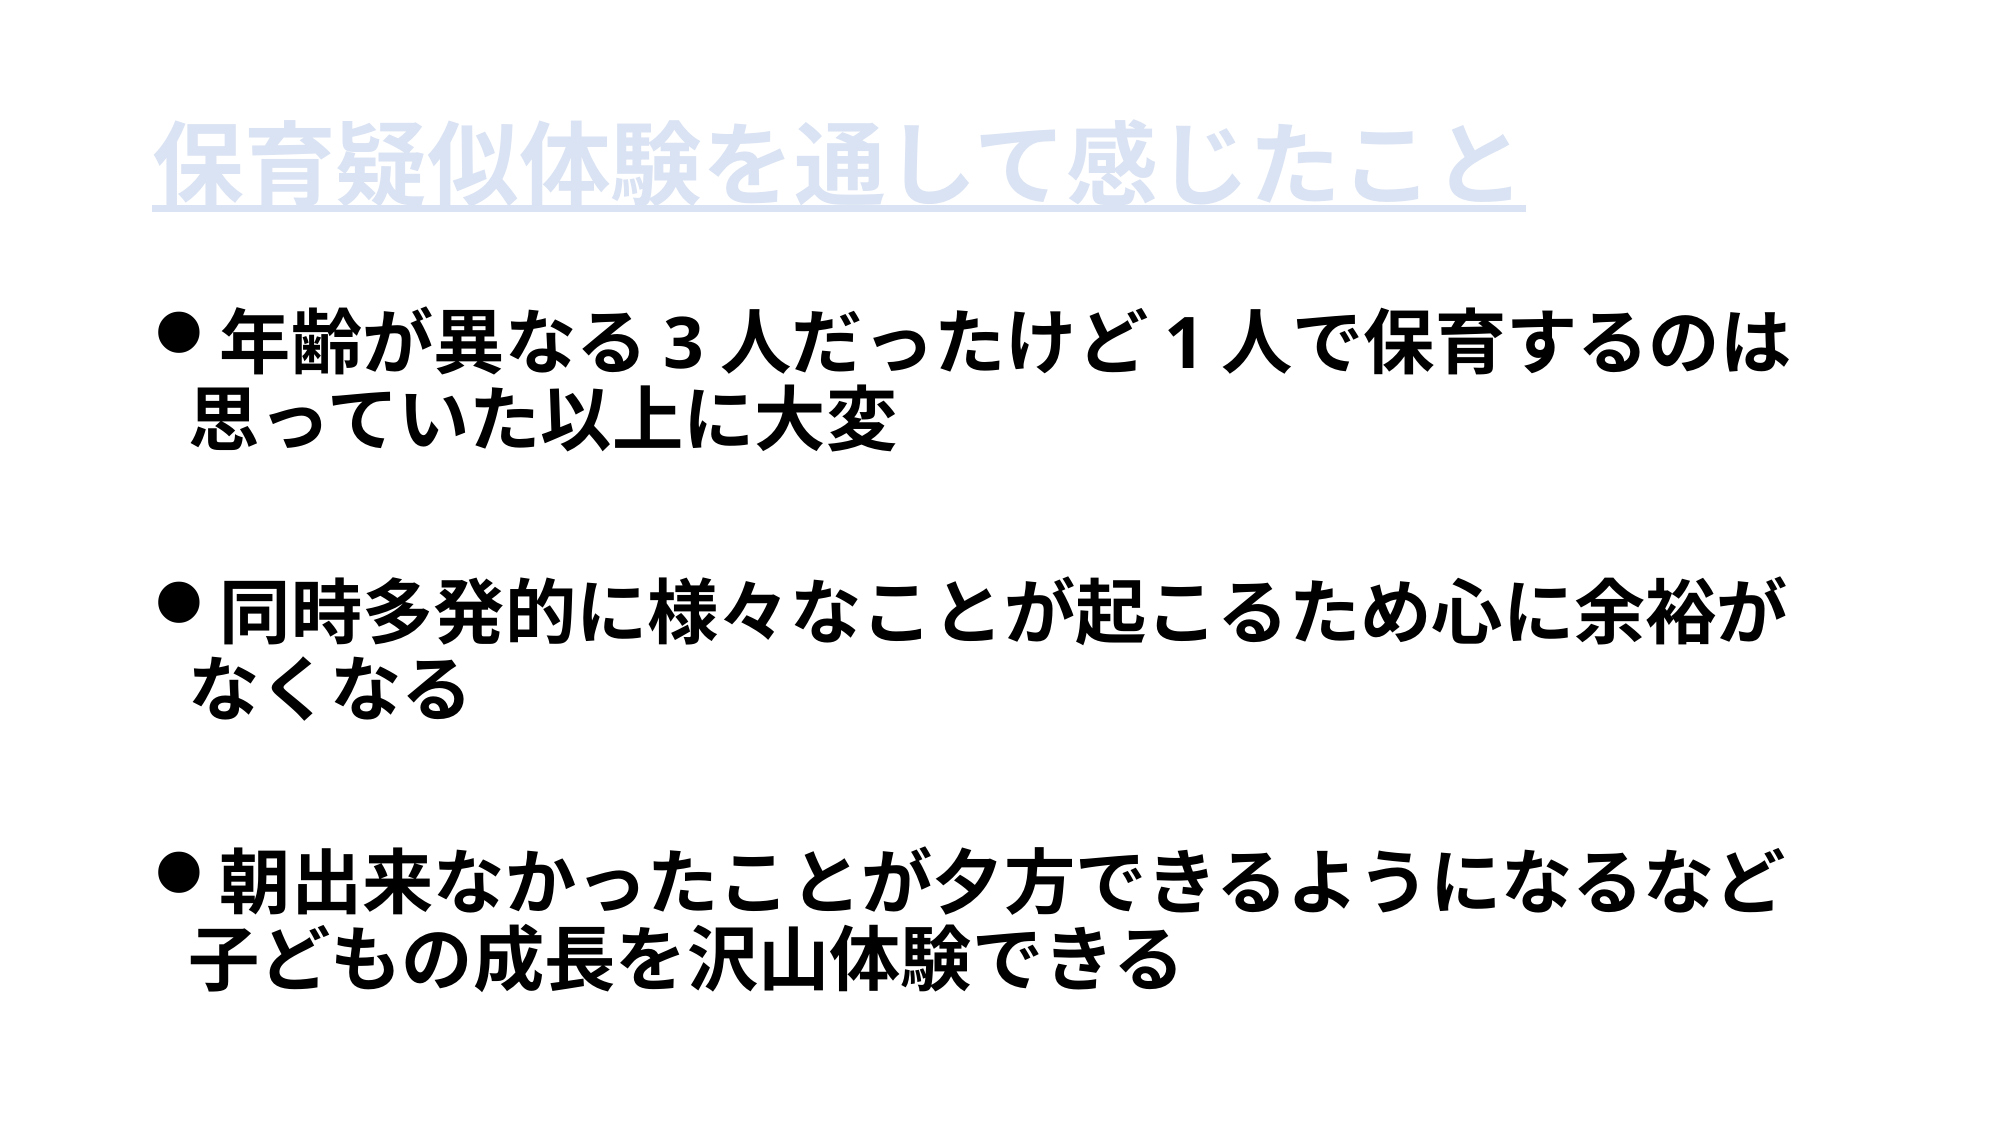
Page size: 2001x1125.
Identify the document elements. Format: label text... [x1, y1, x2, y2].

list 年齢が異なる3人だったけど1人で保育するのは思っていた以上に大変 同時多発的に様々なことが起こるため心に余裕がなくなる 朝出来なかったことが夕方できるようになるなど子どもの成長を沢山体験できる [137, 299, 1863, 1014]
title 保育疑似体験を通して感じたこと [137, 59, 1863, 278]
